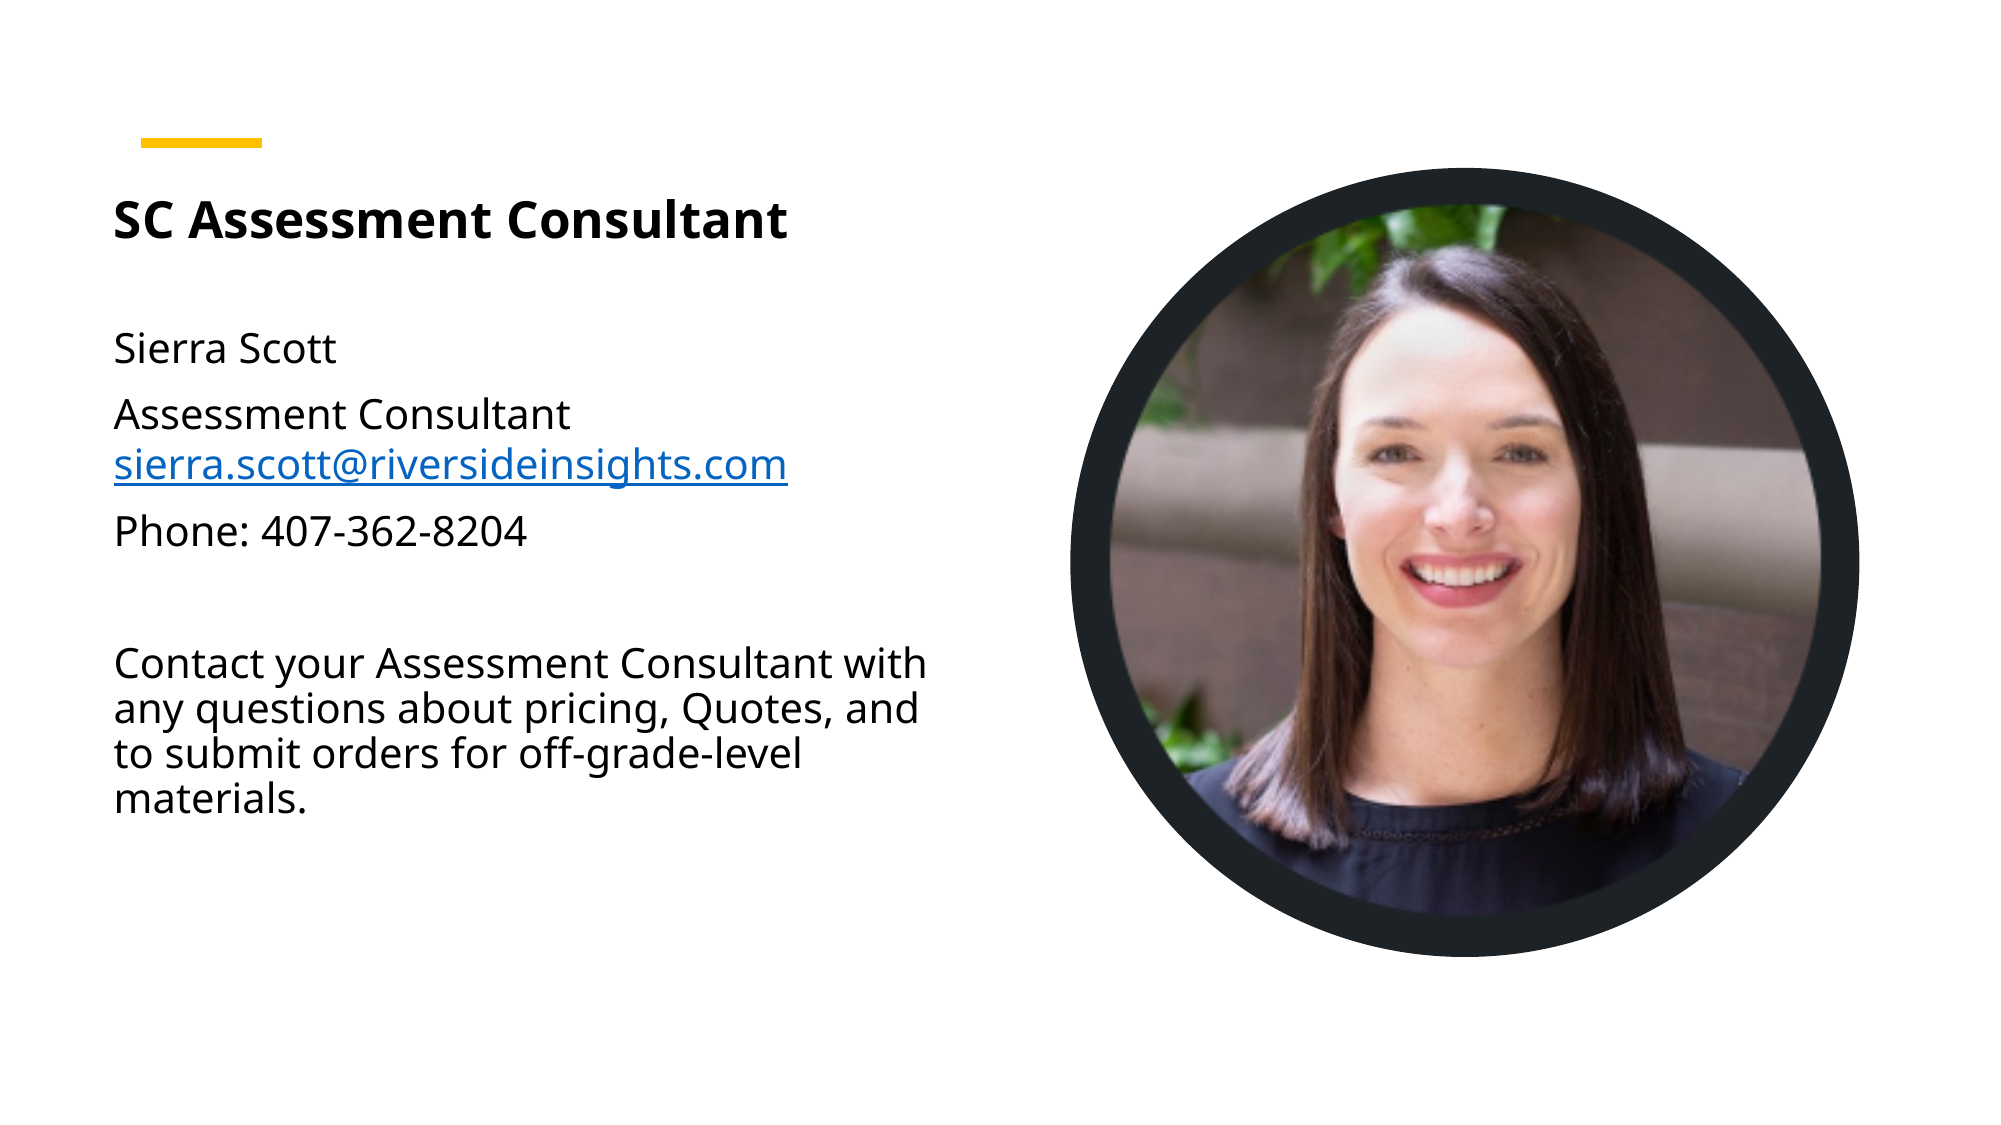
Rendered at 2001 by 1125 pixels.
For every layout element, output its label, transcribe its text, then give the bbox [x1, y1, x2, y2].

list Sierra Scott Assessment Consultant sierra.scott@riversideinsights.com Phone: 407-362-8204 Contact your Assessment Consultant with any questions about pricing, Quotes, and to submit orders for off-grade-level materials. [98, 320, 975, 912]
title SC Assessment Consultant [98, 186, 919, 288]
picture [1070, 167, 1860, 957]
